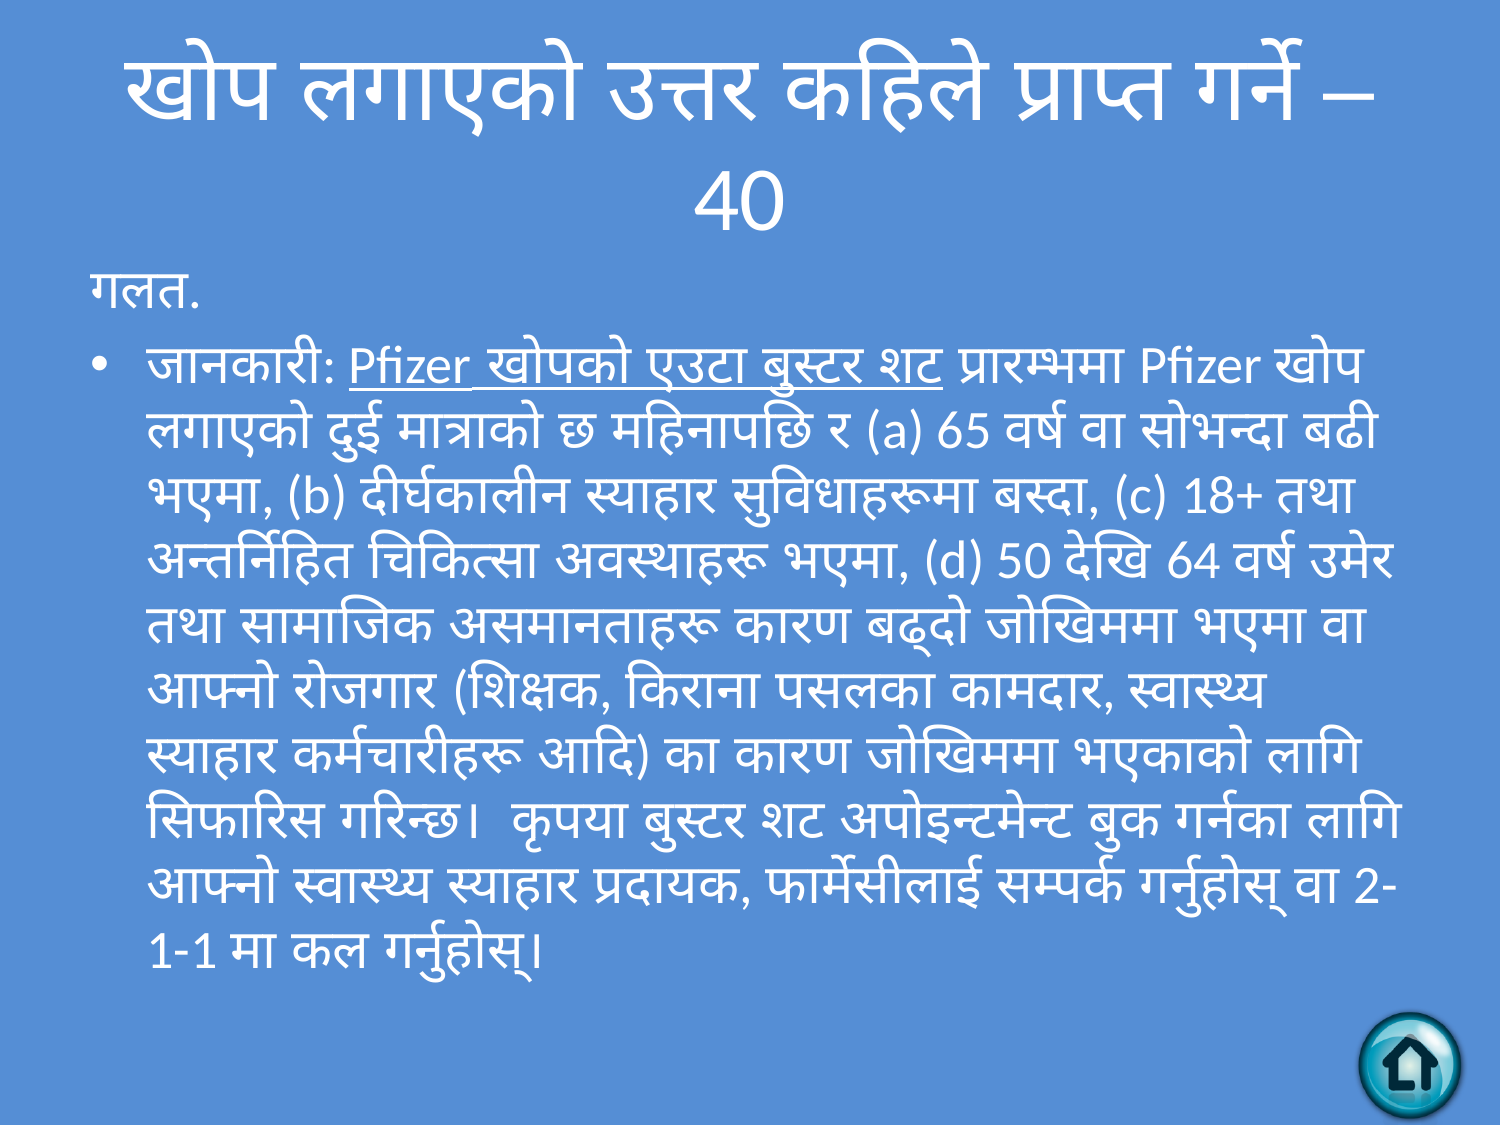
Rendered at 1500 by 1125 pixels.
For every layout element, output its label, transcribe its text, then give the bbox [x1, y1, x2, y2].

title खोप लगाएको उत्तर कहिले प्राप्त गर्ने – 40 [75, 45, 1425, 233]
picture [1349, 1006, 1469, 1125]
list गलत. जानकारी: Pfizer खोपको एउटा बुस्टर शट प्रारम्भमा Pfizer खोप लगाएको दुई मात्राको छ महिनापछि र (a) 65 वर्ष वा सोभन्दा बढी भएमा, (b) दीर्घकालीन स्याहार सुविधाहरूमा बस्दा, (c) 18+ तथा अन्तर्निहित चिकित्सा अवस्थाहरू भएमा, (d) 50 देखि 64 वर्ष उमेर तथा सामाजिक असमानताहरू कारण बढ्दो जोखिममा भएमा वा आफ्नो रोजगार (शिक्षक, किराना पसलका कामदार, स्वास्थ्य स्याहार कर्मचारीहरू आदि) का कारण जोखिममा भएकाको लागि सिफारिस गरिन्छ। कृपया बुस्टर शट अपोइन्टमेन्ट बुक गर्नका लागि आफ्नो स्वास्थ्य स्याहार प्रदायक, फार्मेसीलाई सम्पर्क गर्नुहोस् वा 2-1-1 मा कल गर्नुहोस्। [75, 246, 1425, 989]
